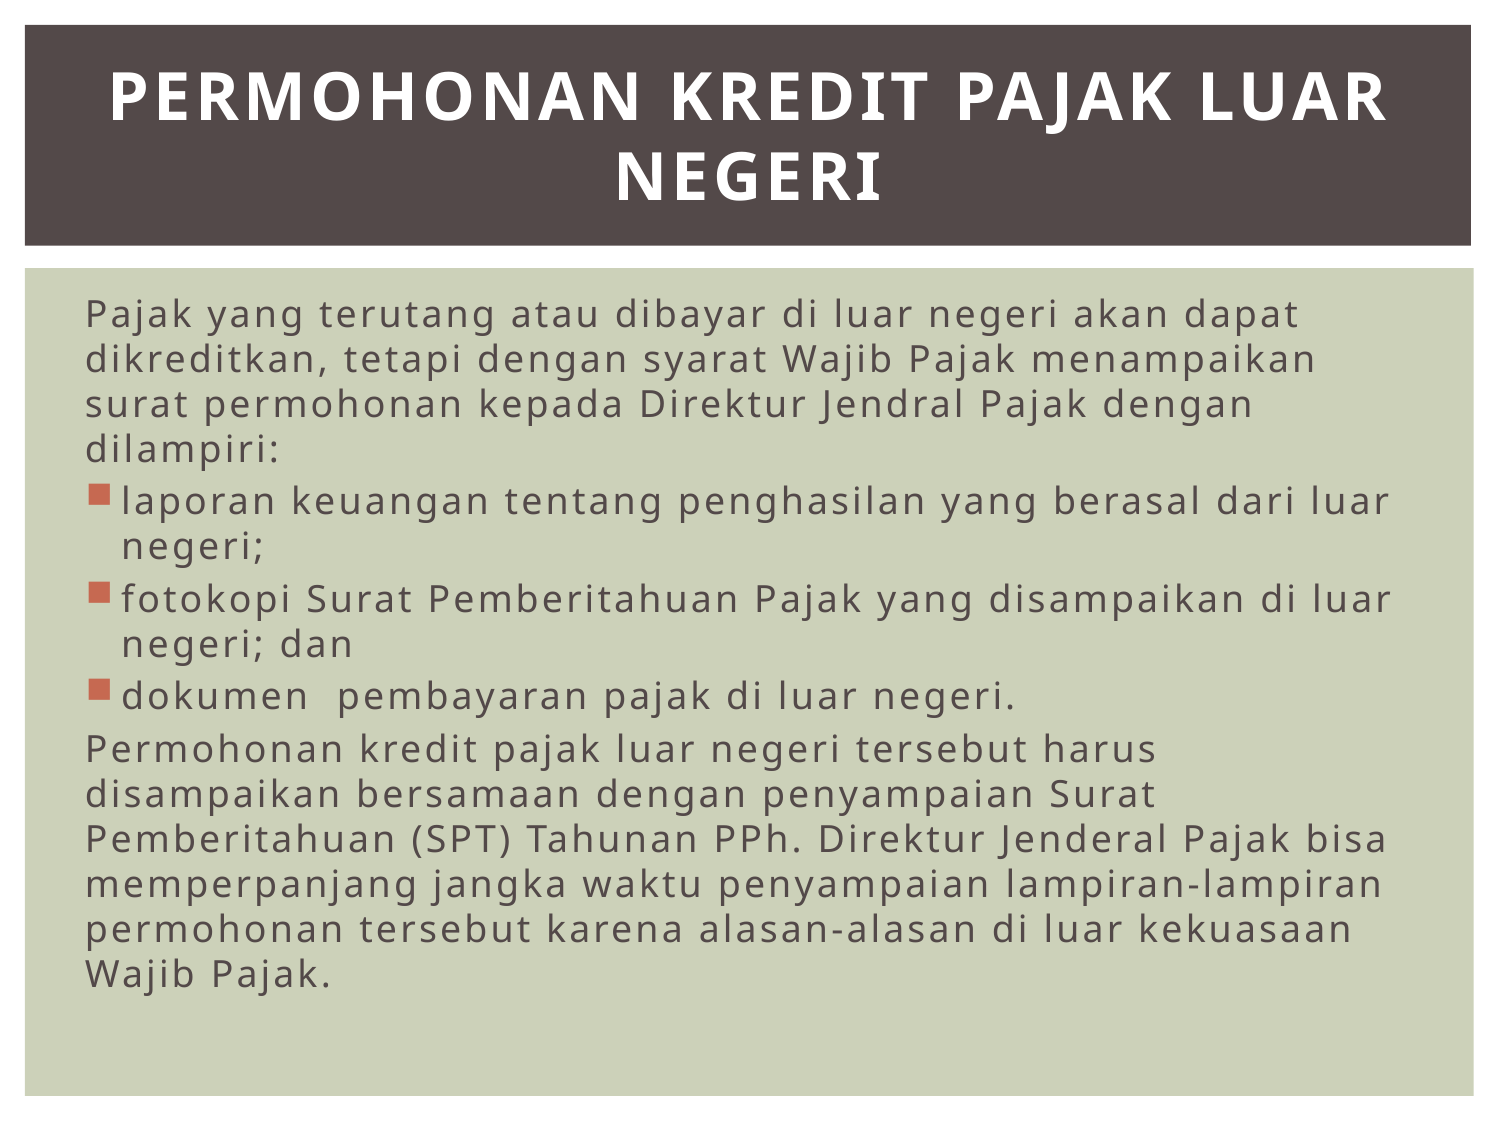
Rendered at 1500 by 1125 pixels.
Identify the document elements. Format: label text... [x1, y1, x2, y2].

title PERMOHONAN KREDIT PAJAK LUAR NEGERI [62, 87, 1438, 261]
list Pajak yang terutang atau dibayar di luar negeri akan dapat dikreditkan, tetapi dengan syarat Wajib Pajak menampaikan surat permohonan kepada Direktur Jendral Pajak dengan dilampiri: laporan keuangan tentang penghasilan yang berasal dari luar negeri; fotokopi Surat Pemberitahuan Pajak yang disampaikan di luar negeri; dan dokumen pembayaran pajak di luar negeri. Permohonan kredit pajak luar negeri tersebut harus disampaikan bersamaan dengan penyampaian Surat Pemberitahuan (SPT) Tahunan PPh. Direktur Jenderal Pajak bisa memperpanjang jangka waktu penyampaian lampiran-lampiran permohonan tersebut karena alasan-alasan di luar kekuasaan Wajib Pajak. [62, 281, 1442, 1005]
